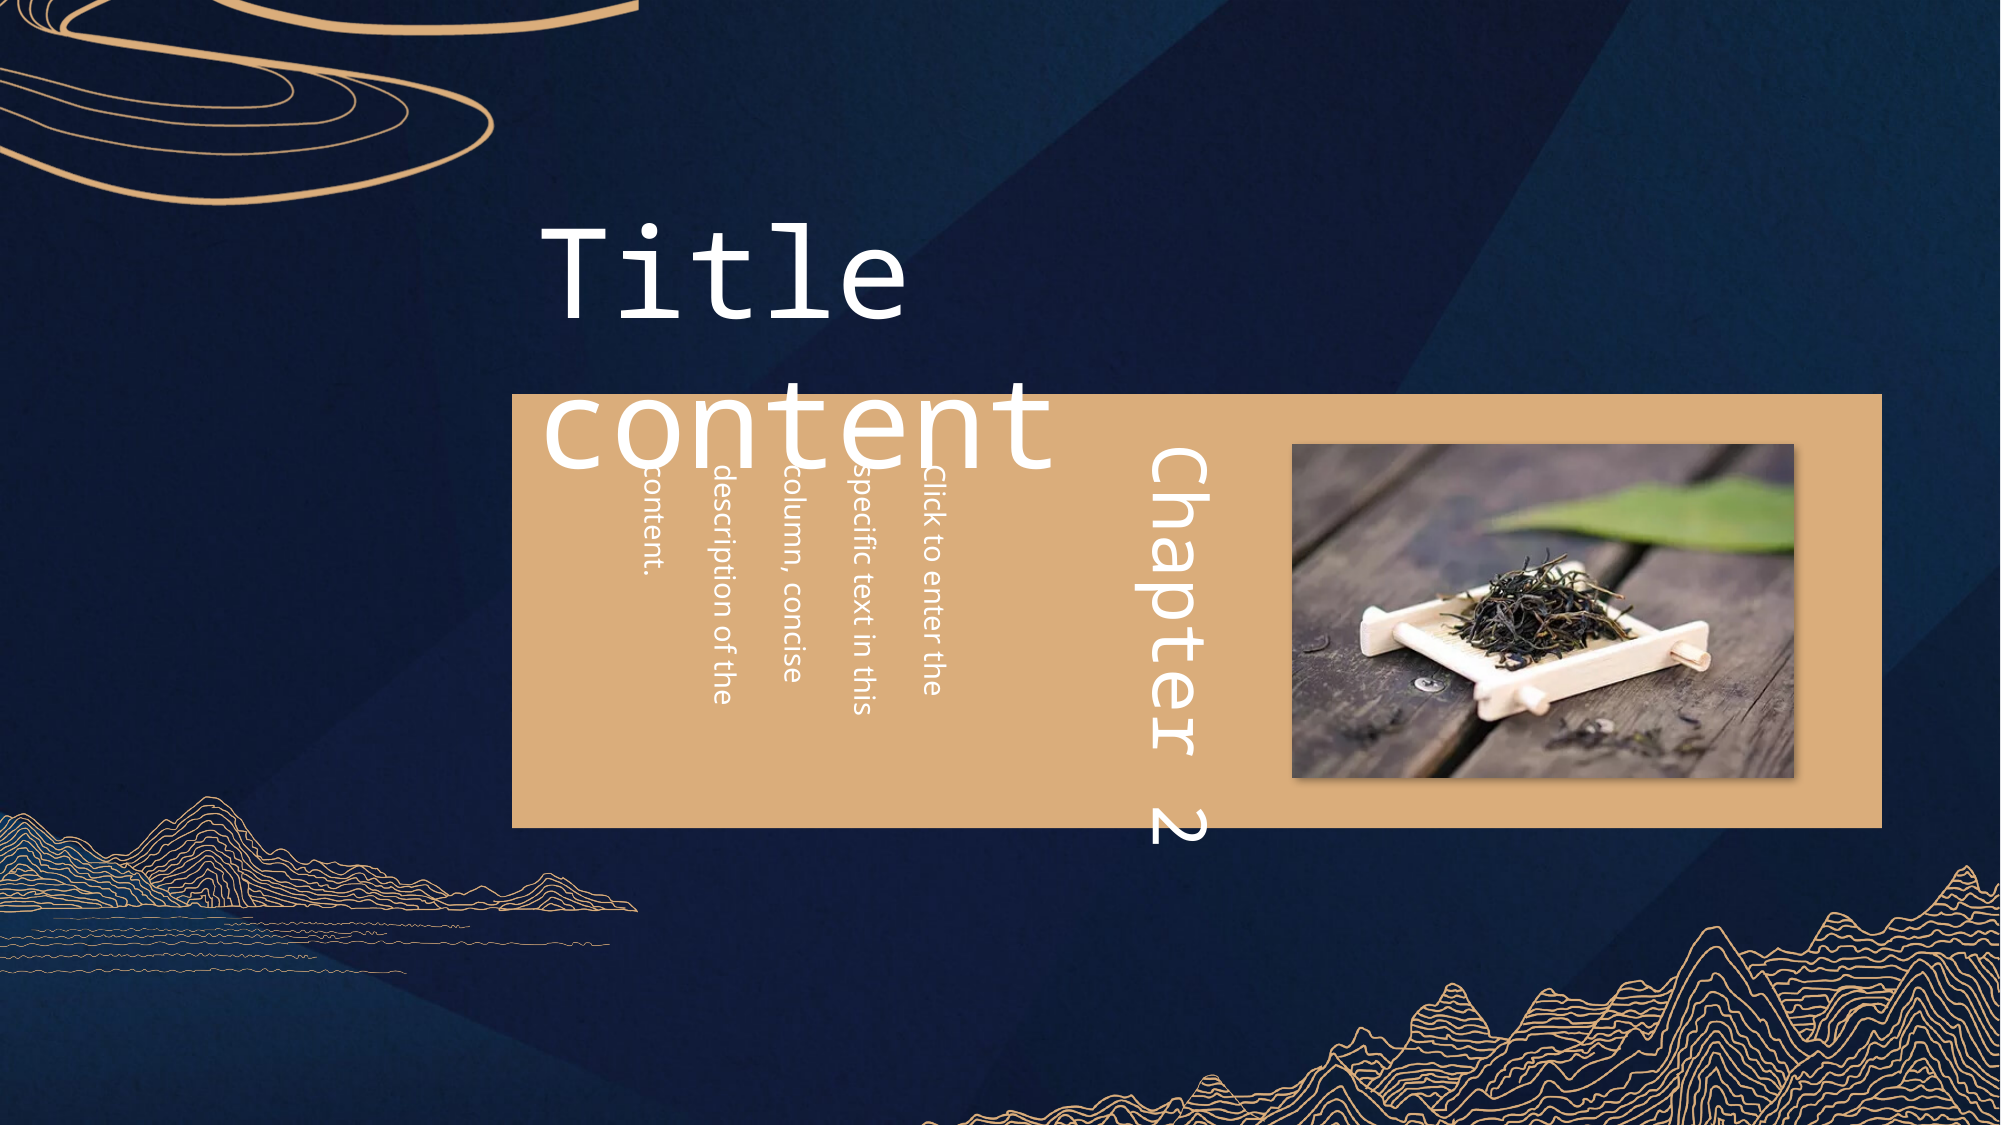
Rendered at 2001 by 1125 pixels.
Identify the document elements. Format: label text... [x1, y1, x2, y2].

text_box Title content [521, 186, 1511, 502]
text_box [1236, 393, 1883, 829]
text_box [511, 393, 1114, 829]
picture [0, 0, 2001, 1125]
text_box Click to enter the specific text in this column, concise description of the content. [662, 502, 996, 783]
text_box Chapter 2 [1114, 502, 1236, 865]
